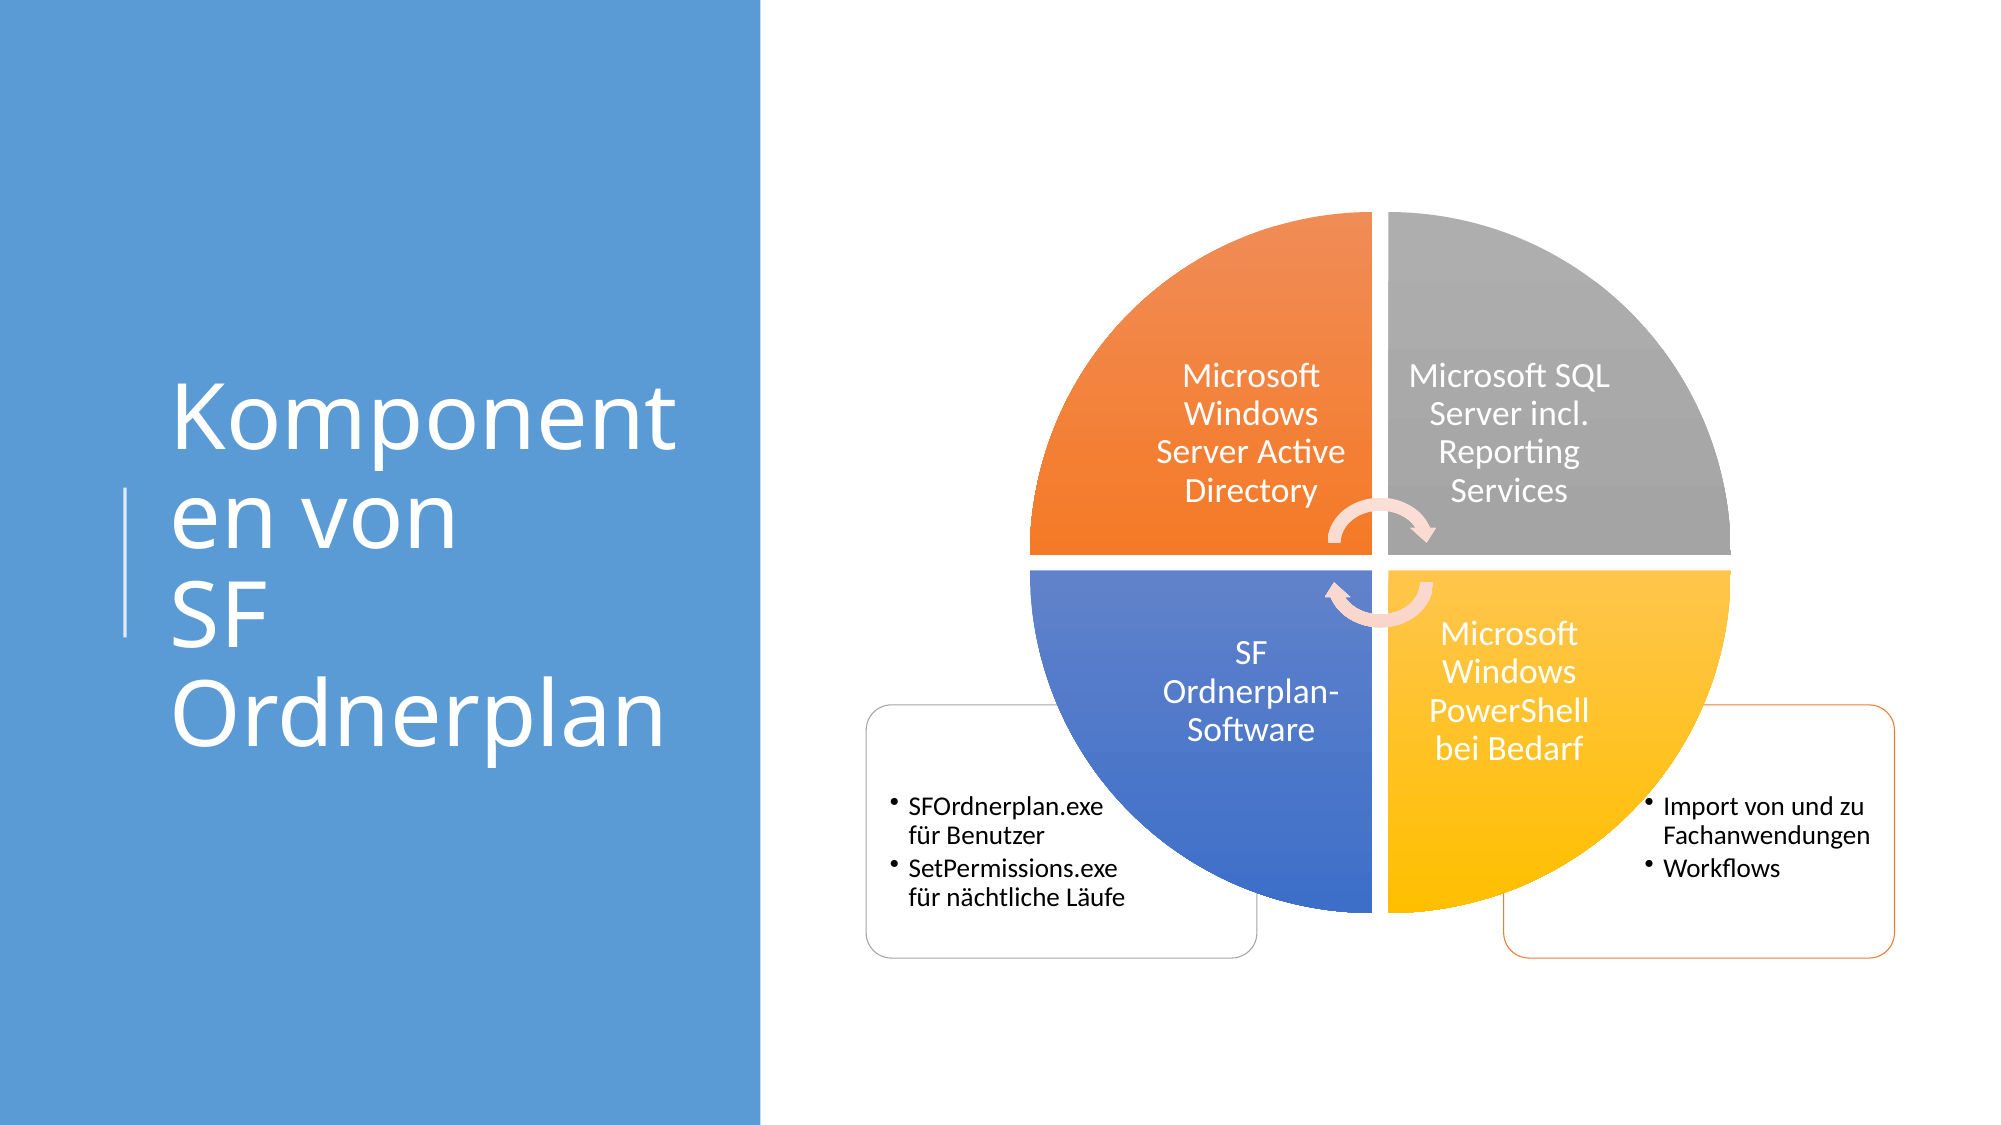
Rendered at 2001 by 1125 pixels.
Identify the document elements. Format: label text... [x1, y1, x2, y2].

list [866, 105, 1895, 1020]
text_box [0, 0, 761, 1125]
title Komponenten von SF Ordnerplan [154, 116, 743, 1020]
